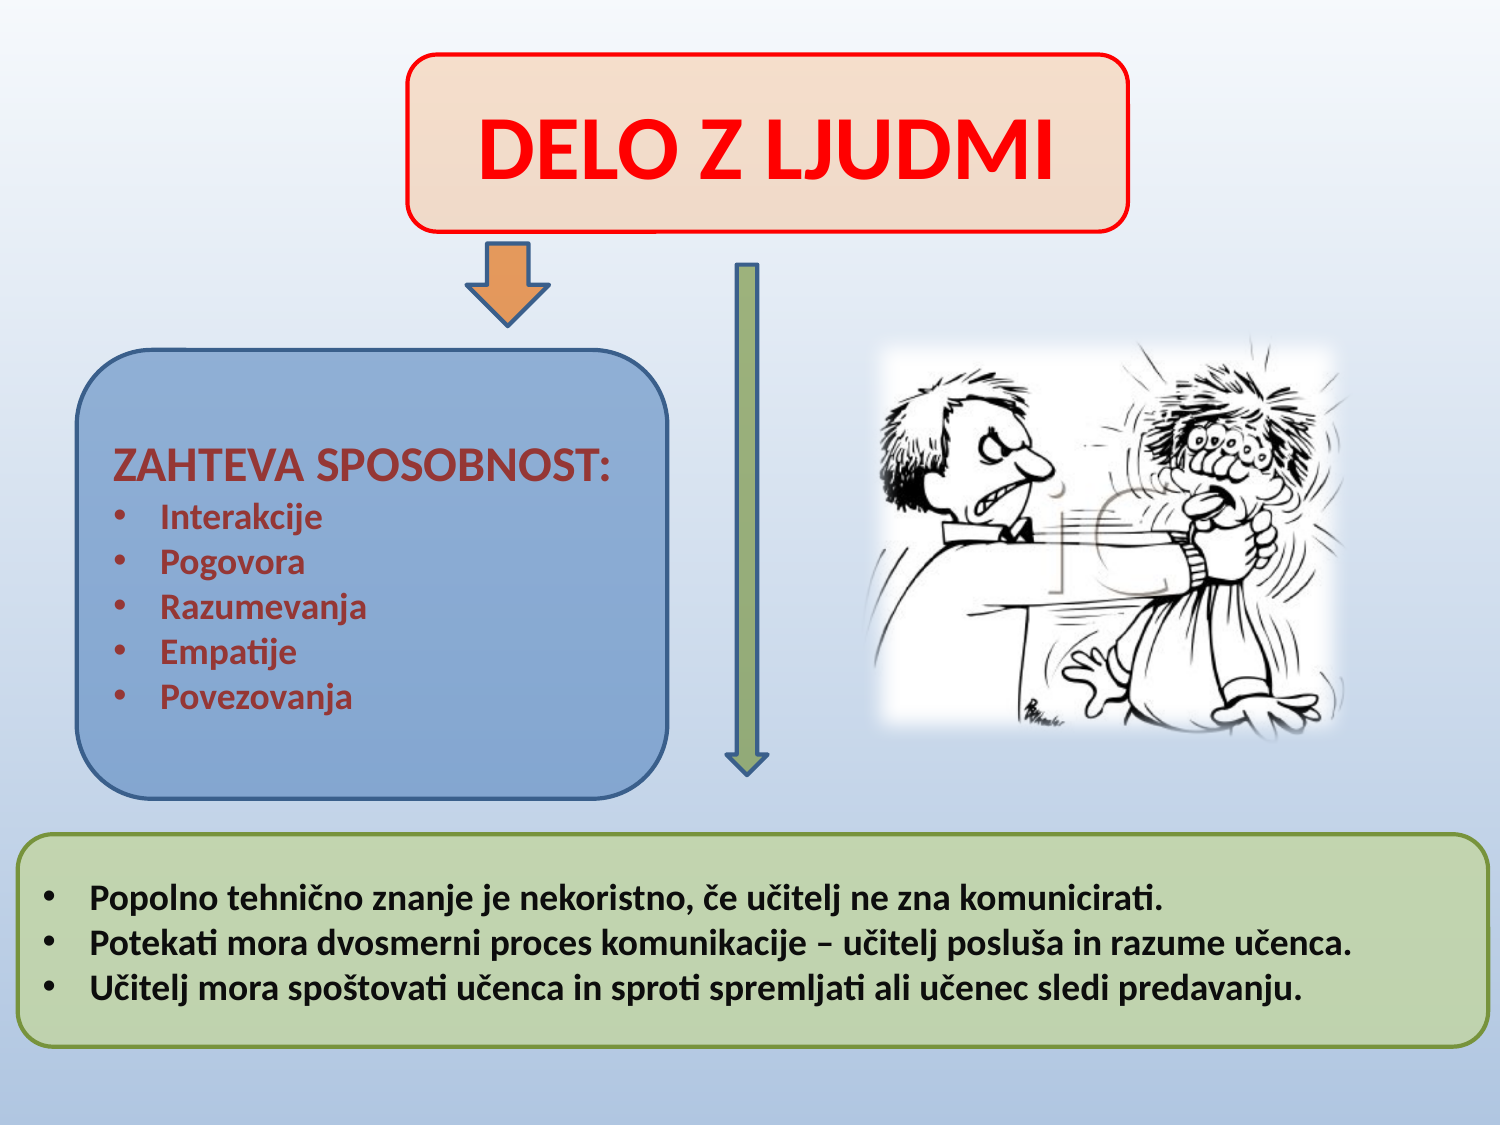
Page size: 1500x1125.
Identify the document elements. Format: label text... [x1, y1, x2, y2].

text_box [464, 241, 552, 329]
text_box DELO Z LJUDMI [405, 52, 1131, 234]
picture [860, 326, 1354, 745]
text_box ZAHTEVA SPOSOBNOST: Interakcije Pogovora Razumevanja Empatije Povezovanja [74, 347, 670, 801]
text_box [724, 262, 770, 778]
text_box Popolno tehnično znanje je nekoristno, če učitelj ne zna komunicirati. Potekati mora dvosmerni proces komunikacije – učitelj posluša in razume učenca. Učitelj mora spoštovati učenca in sproti spremljati ali učenec sledi predavanju. [15, 832, 1491, 1049]
